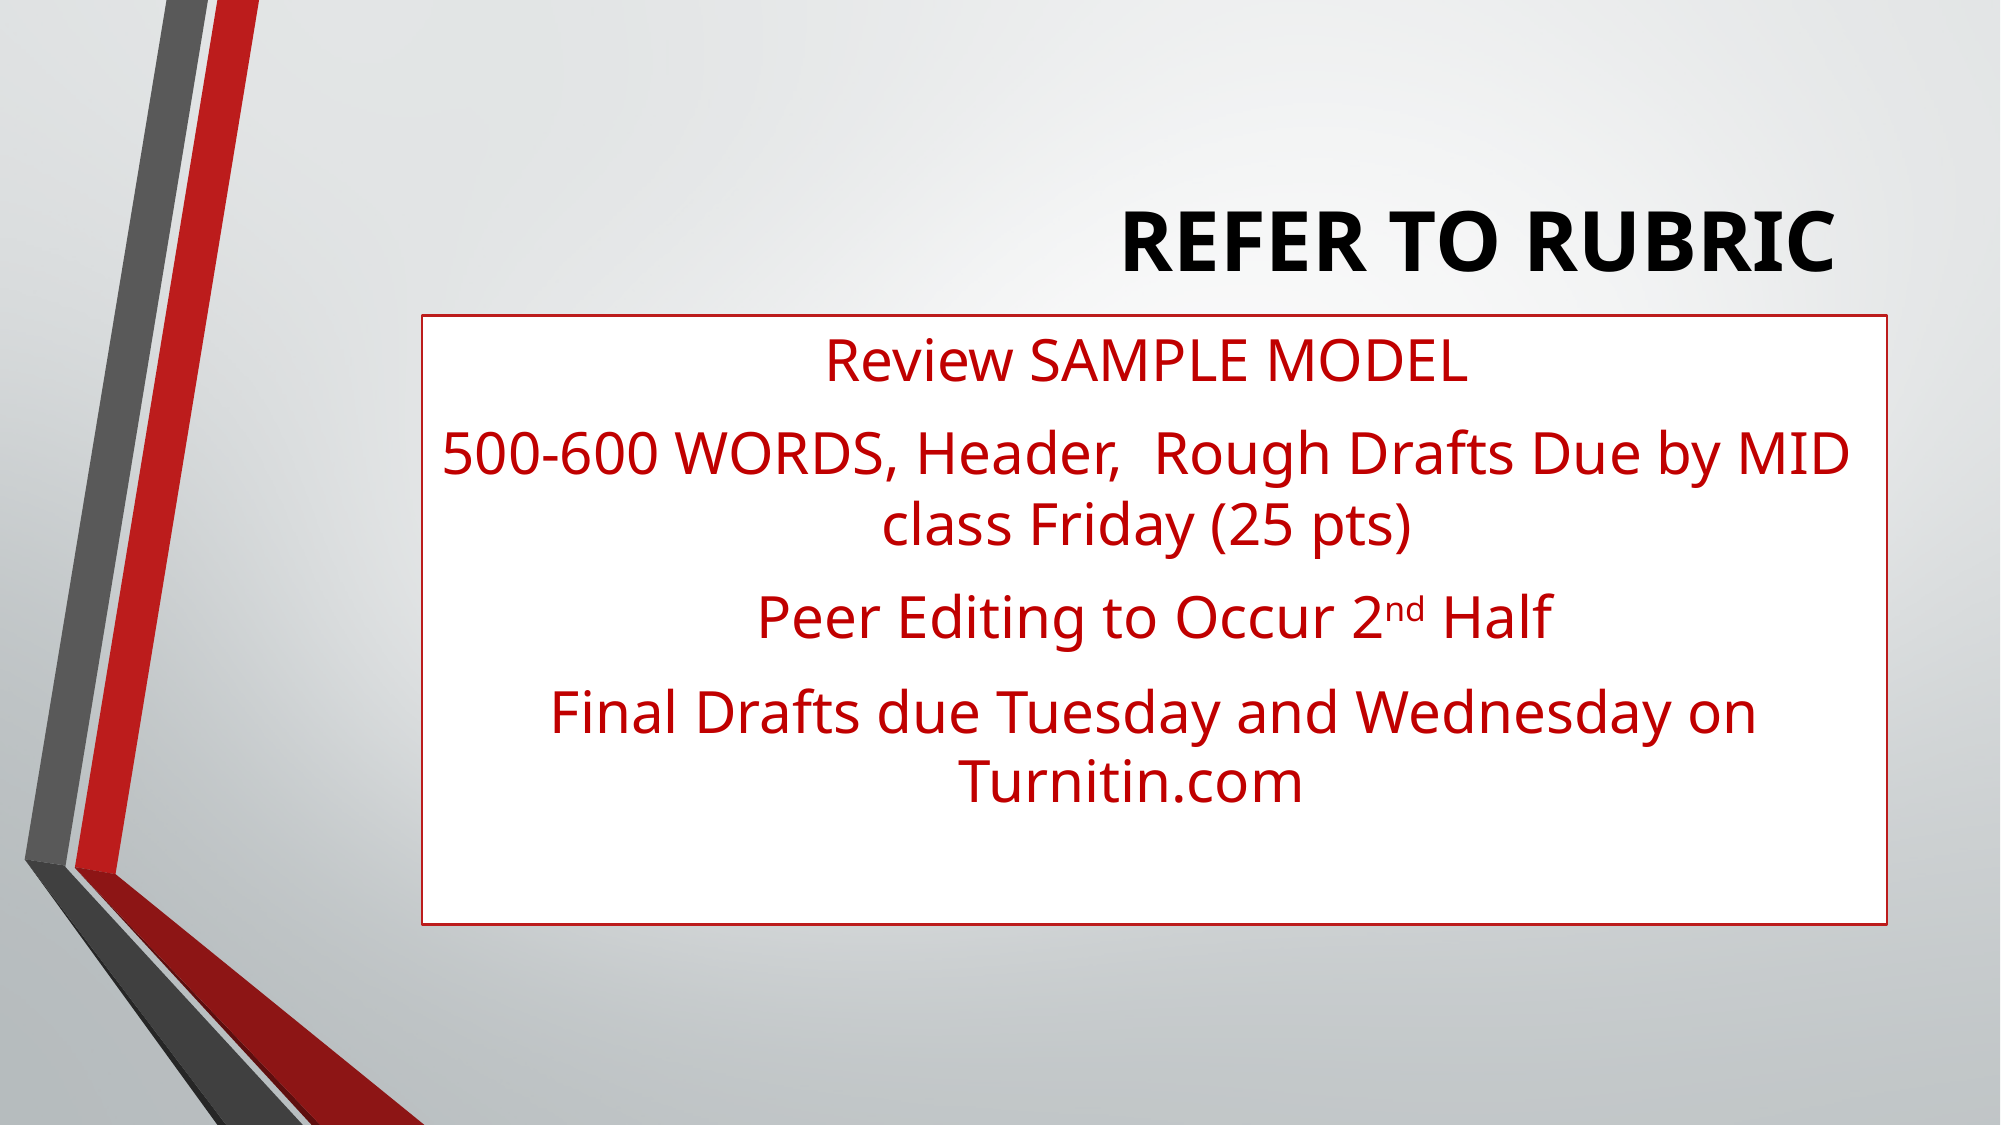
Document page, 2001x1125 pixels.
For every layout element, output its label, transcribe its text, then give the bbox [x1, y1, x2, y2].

list Review SAMPLE MODEL 500-600 WORDS, Header, Rough Drafts Due by MID class Friday (25 pts) Peer Editing to Occur 2nd Half Final Drafts due Tuesday and Wednesday on Turnitin.com [421, 314, 1888, 926]
title REFER TO RUBRIC [388, 0, 1854, 296]
